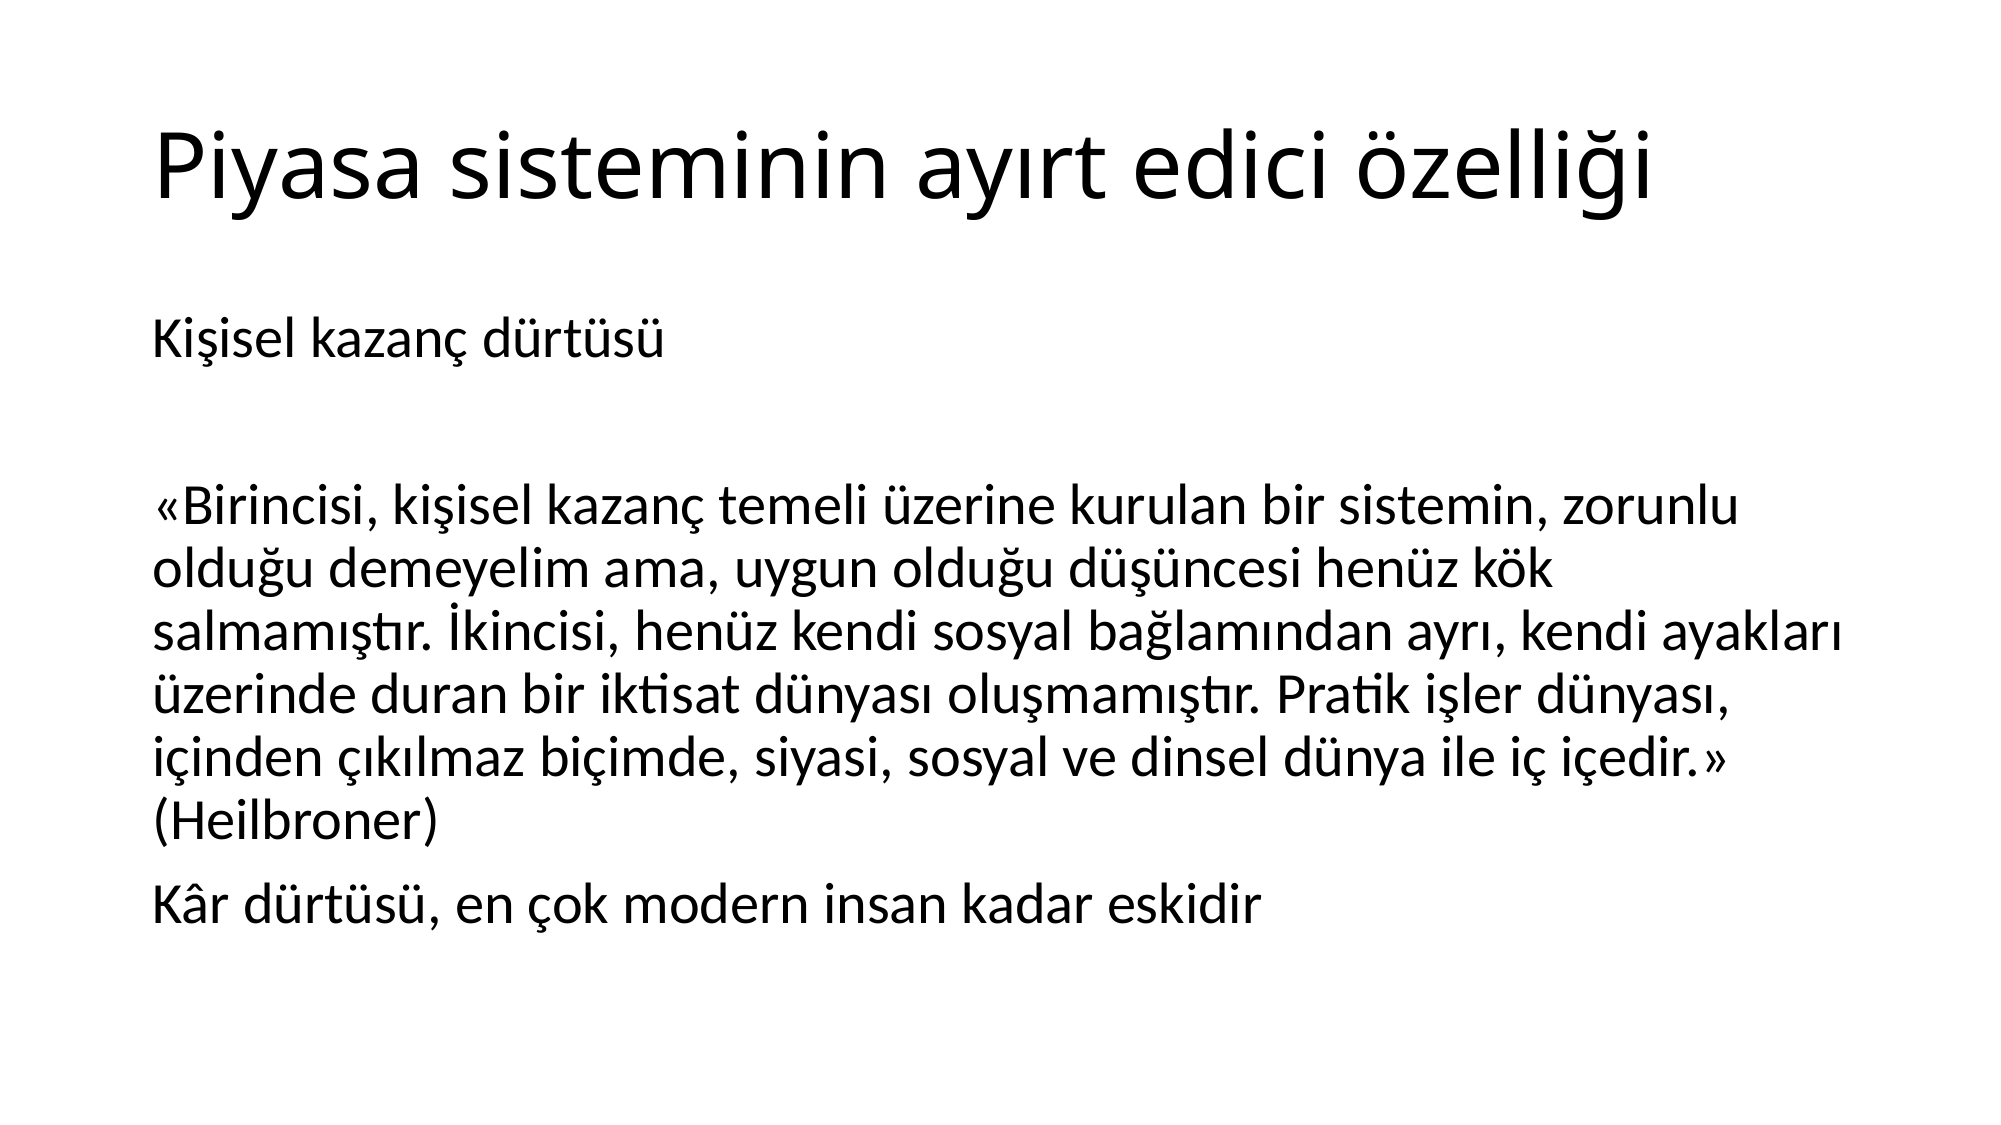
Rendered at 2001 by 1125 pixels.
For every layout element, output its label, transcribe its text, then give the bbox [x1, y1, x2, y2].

title Piyasa sisteminin ayırt edici özelliği [137, 59, 1863, 278]
list Kişisel kazanç dürtüsü «Birincisi, kişisel kazanç temeli üzerine kurulan bir sistemin, zorunlu olduğu demeyelim ama, uygun olduğu düşüncesi henüz kök salmamıştır. İkincisi, henüz kendi sosyal bağlamından ayrı, kendi ayakları üzerinde duran bir iktisat dünyası oluşmamıştır. Pratik işler dünyası, içinden çıkılmaz biçimde, siyasi, sosyal ve dinsel dünya ile iç içedir.» (Heilbroner) Kâr dürtüsü, en çok modern insan kadar eskidir [137, 299, 1863, 1014]
